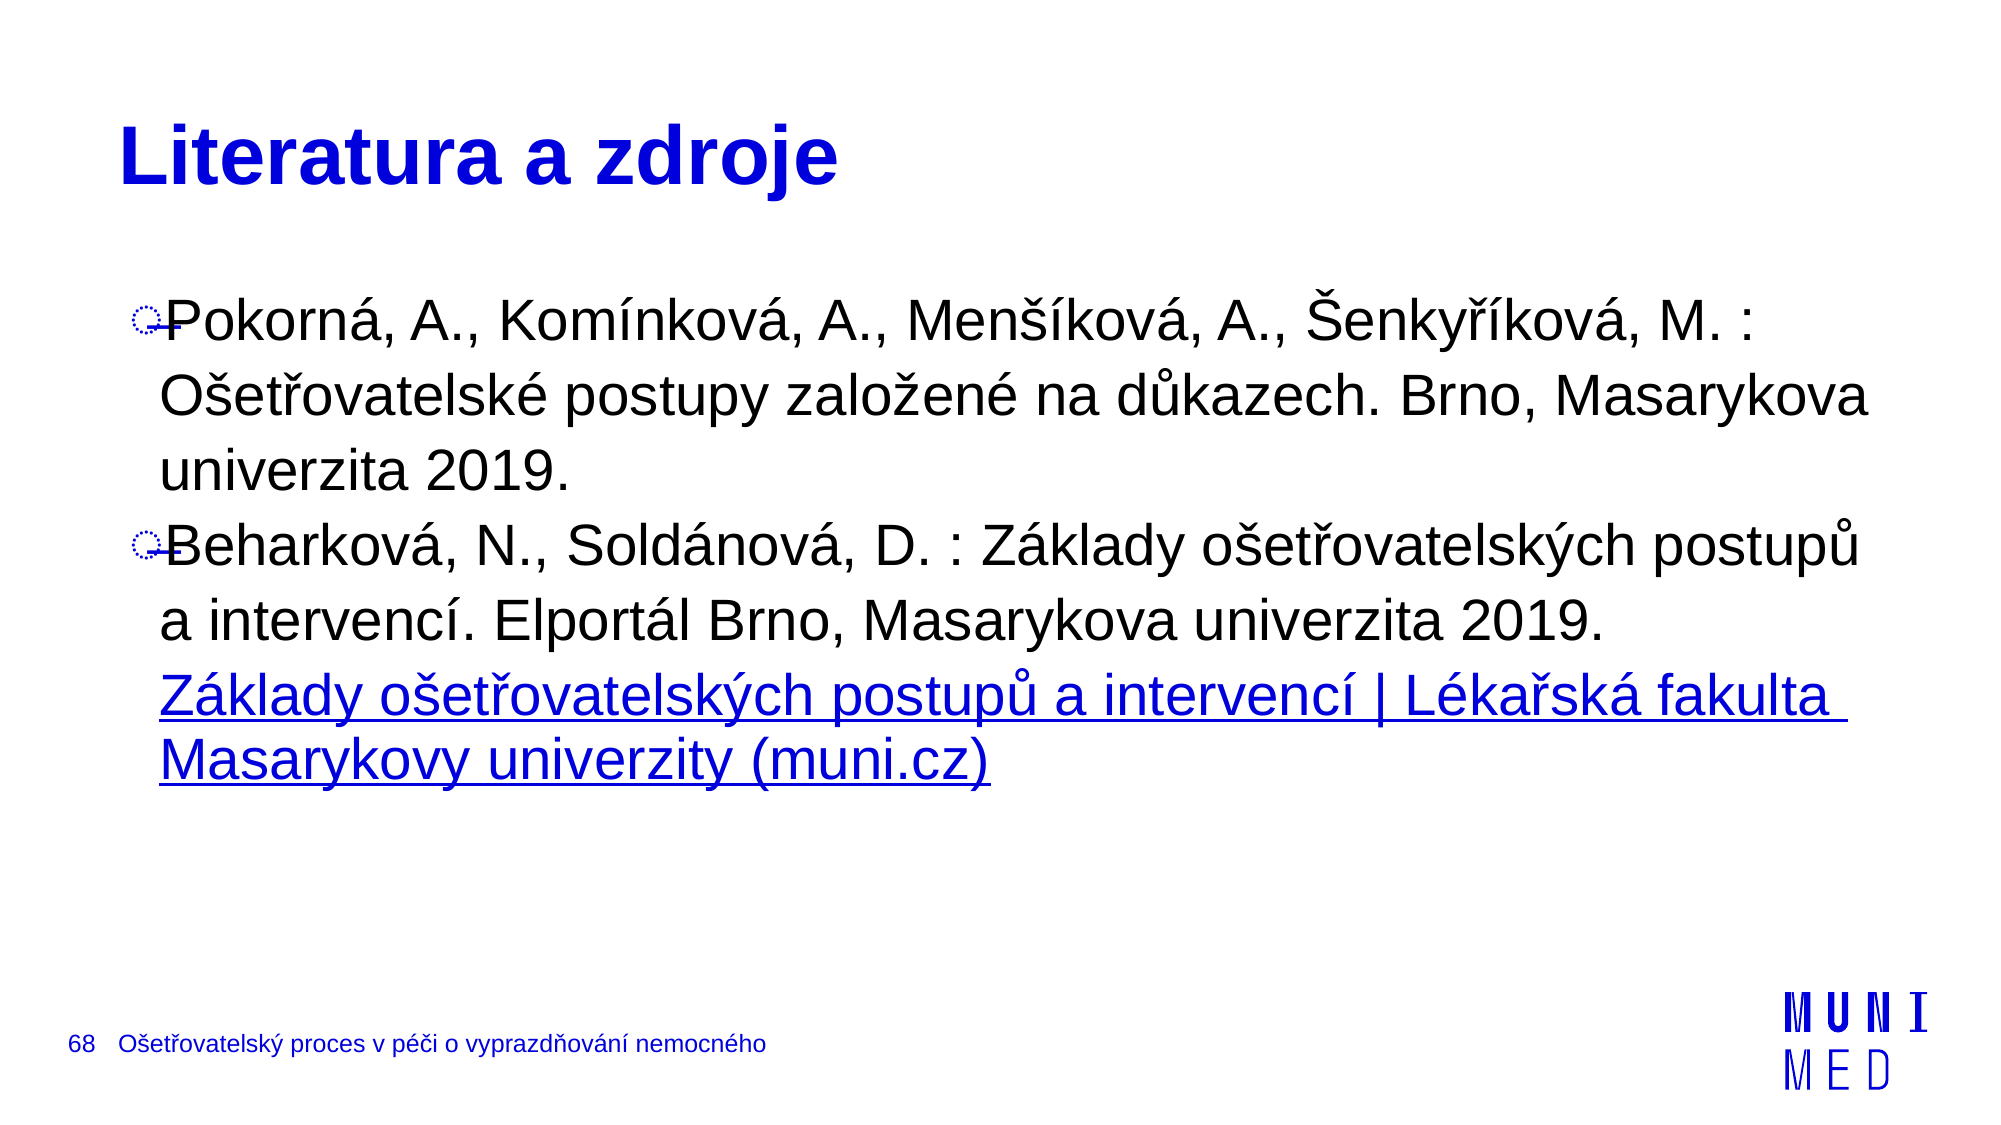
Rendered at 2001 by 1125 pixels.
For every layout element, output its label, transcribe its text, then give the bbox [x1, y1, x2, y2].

title Literatura a zdroje [118, 118, 1883, 193]
list Pokorná, A., Komínková, A., Menšíková, A., Šenkyříková, M. : Ošetřovatelské postupy založené na důkazech. Brno, Masarykova univerzita 2019. Beharková, N., Soldánová, D. : Základy ošetřovatelských postupů a intervencí. Elportál Brno, Masarykova univerzita 2019. Základy ošetřovatelských postupů a intervencí | Lékařská fakulta Masarykovy univerzity (muni.cz) [118, 277, 1883, 957]
footer Ošetřovatelský proces v péči o vyprazdňování nemocného [118, 1021, 1418, 1063]
slide_number 68 [67, 1021, 110, 1063]
